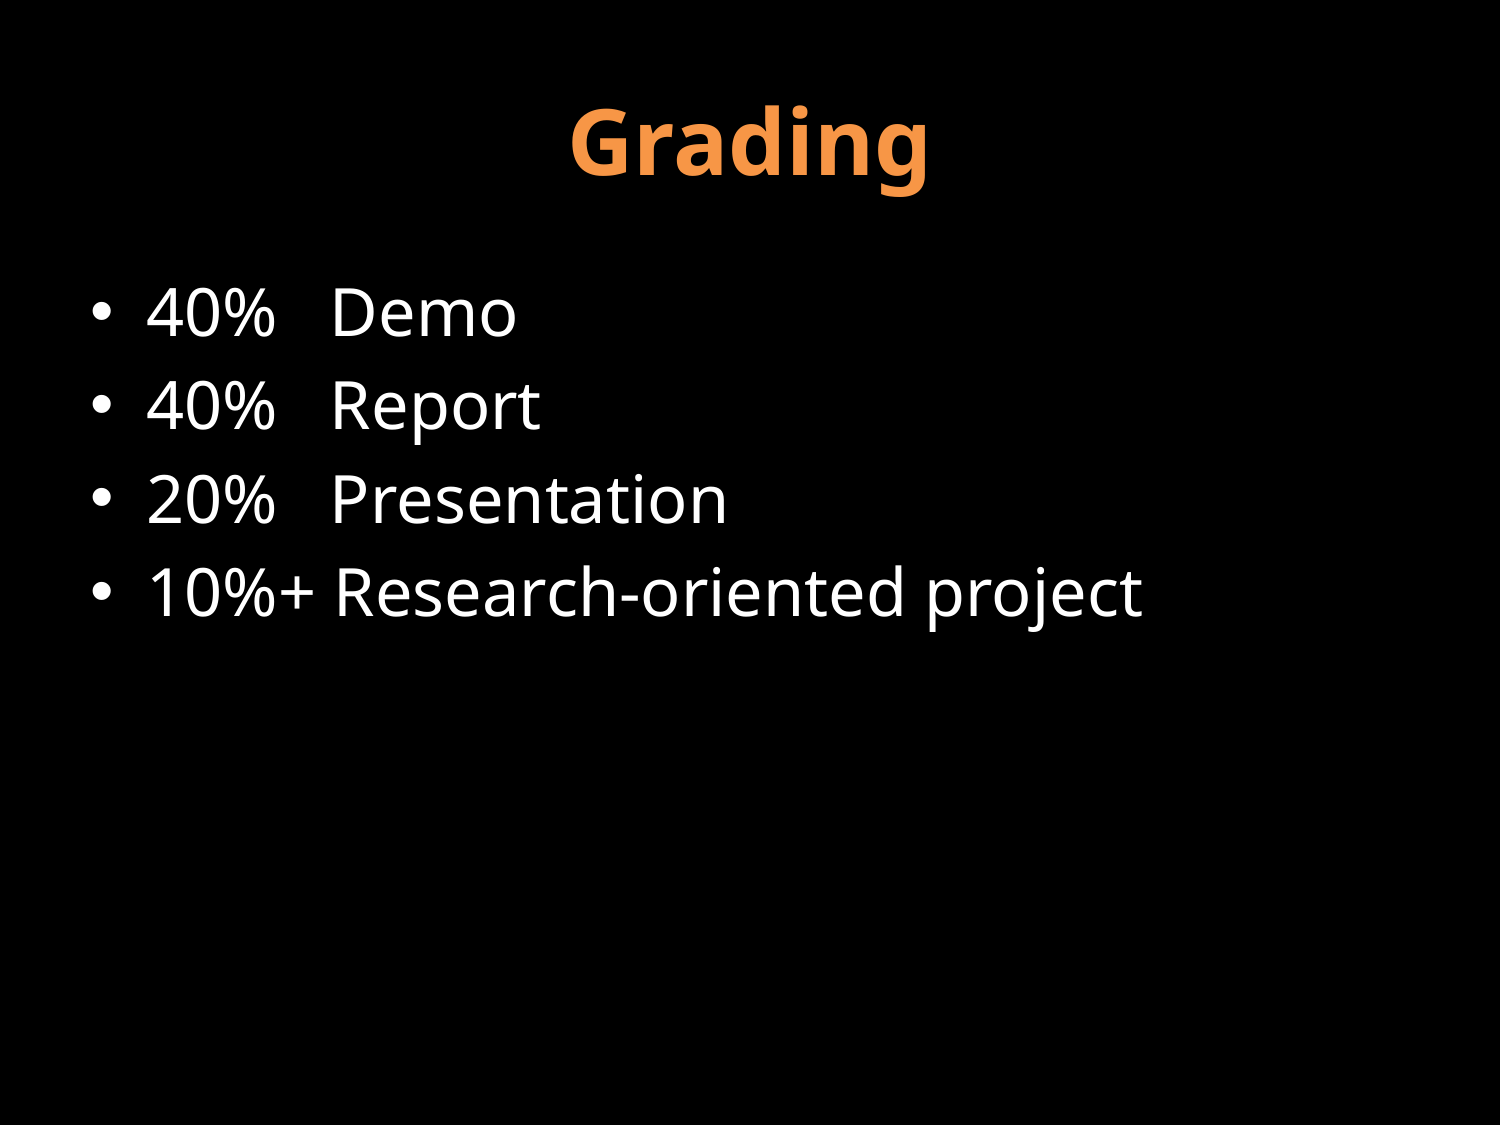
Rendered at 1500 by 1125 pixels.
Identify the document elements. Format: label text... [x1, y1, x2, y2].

list 40% Demo 40% Report 20% Presentation 10%+ Research-oriented project [75, 262, 1500, 1125]
title Grading [0, 45, 1500, 233]
